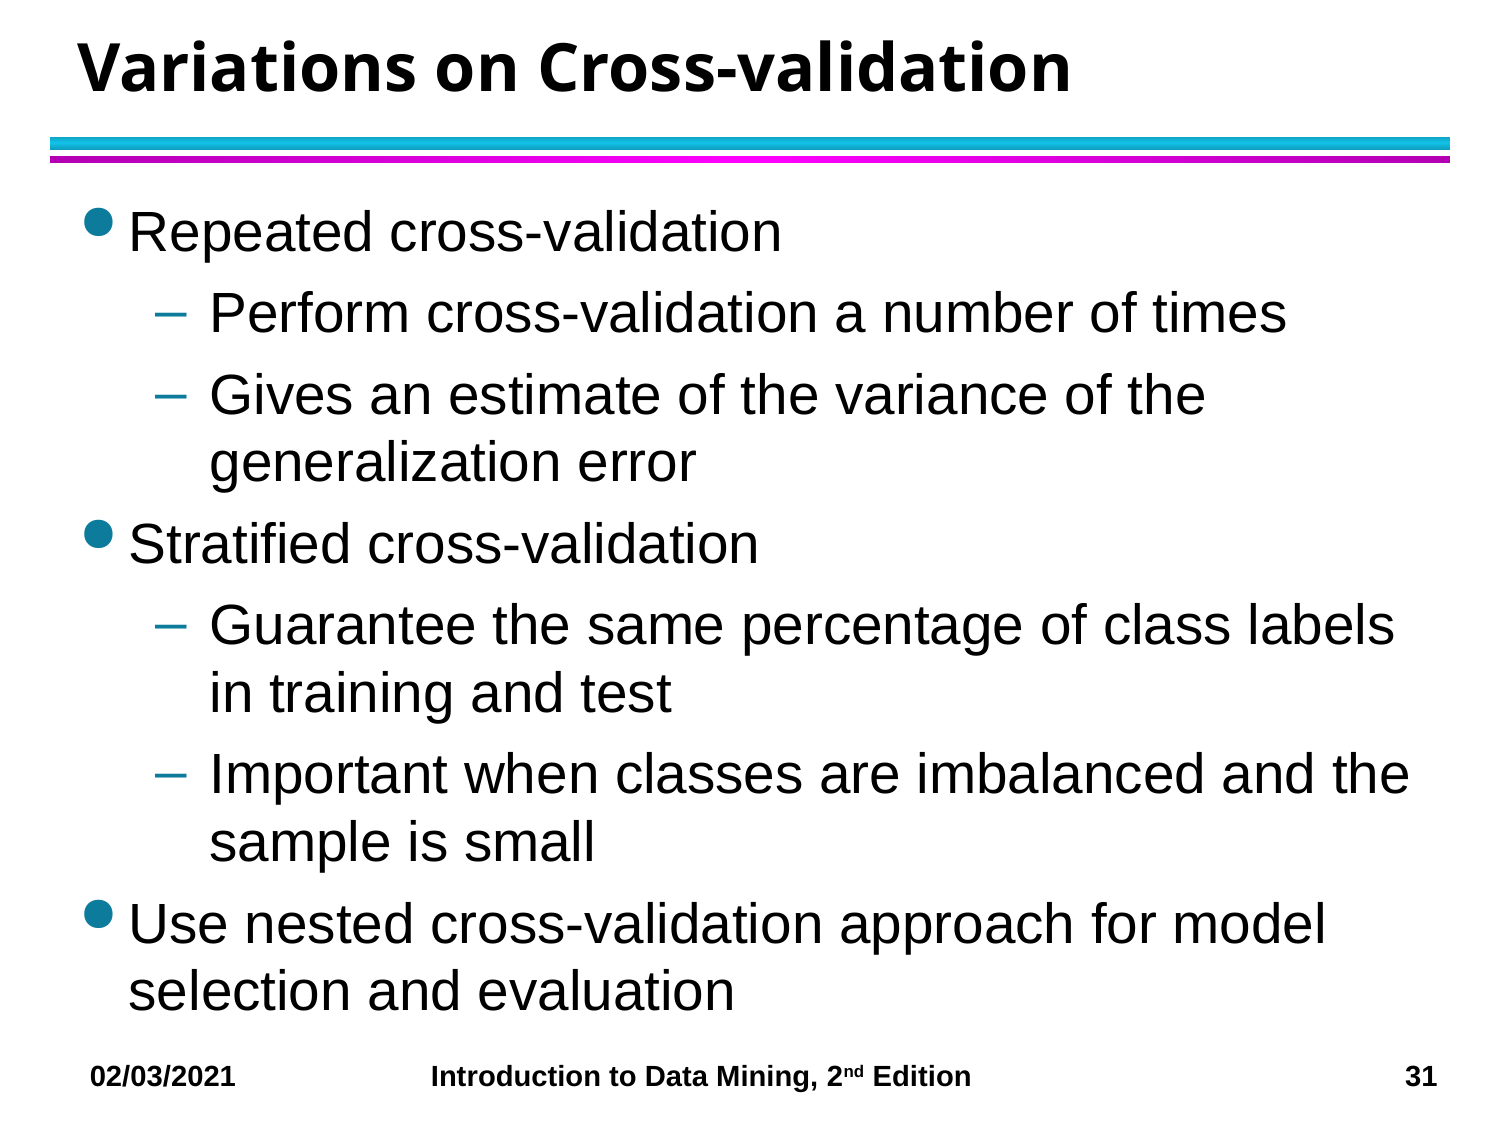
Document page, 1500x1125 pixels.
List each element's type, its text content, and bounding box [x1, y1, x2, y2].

list Repeated cross-validation Perform cross-validation a number of times Gives an estimate of the variance of the generalization error Stratified cross-validation Guarantee the same percentage of class labels in training and test Important when classes are imbalanced and the sample is small Use nested cross-validation approach for model selection and evaluation [67, 187, 1432, 1038]
title Variations on Cross-validation [62, 24, 1421, 113]
